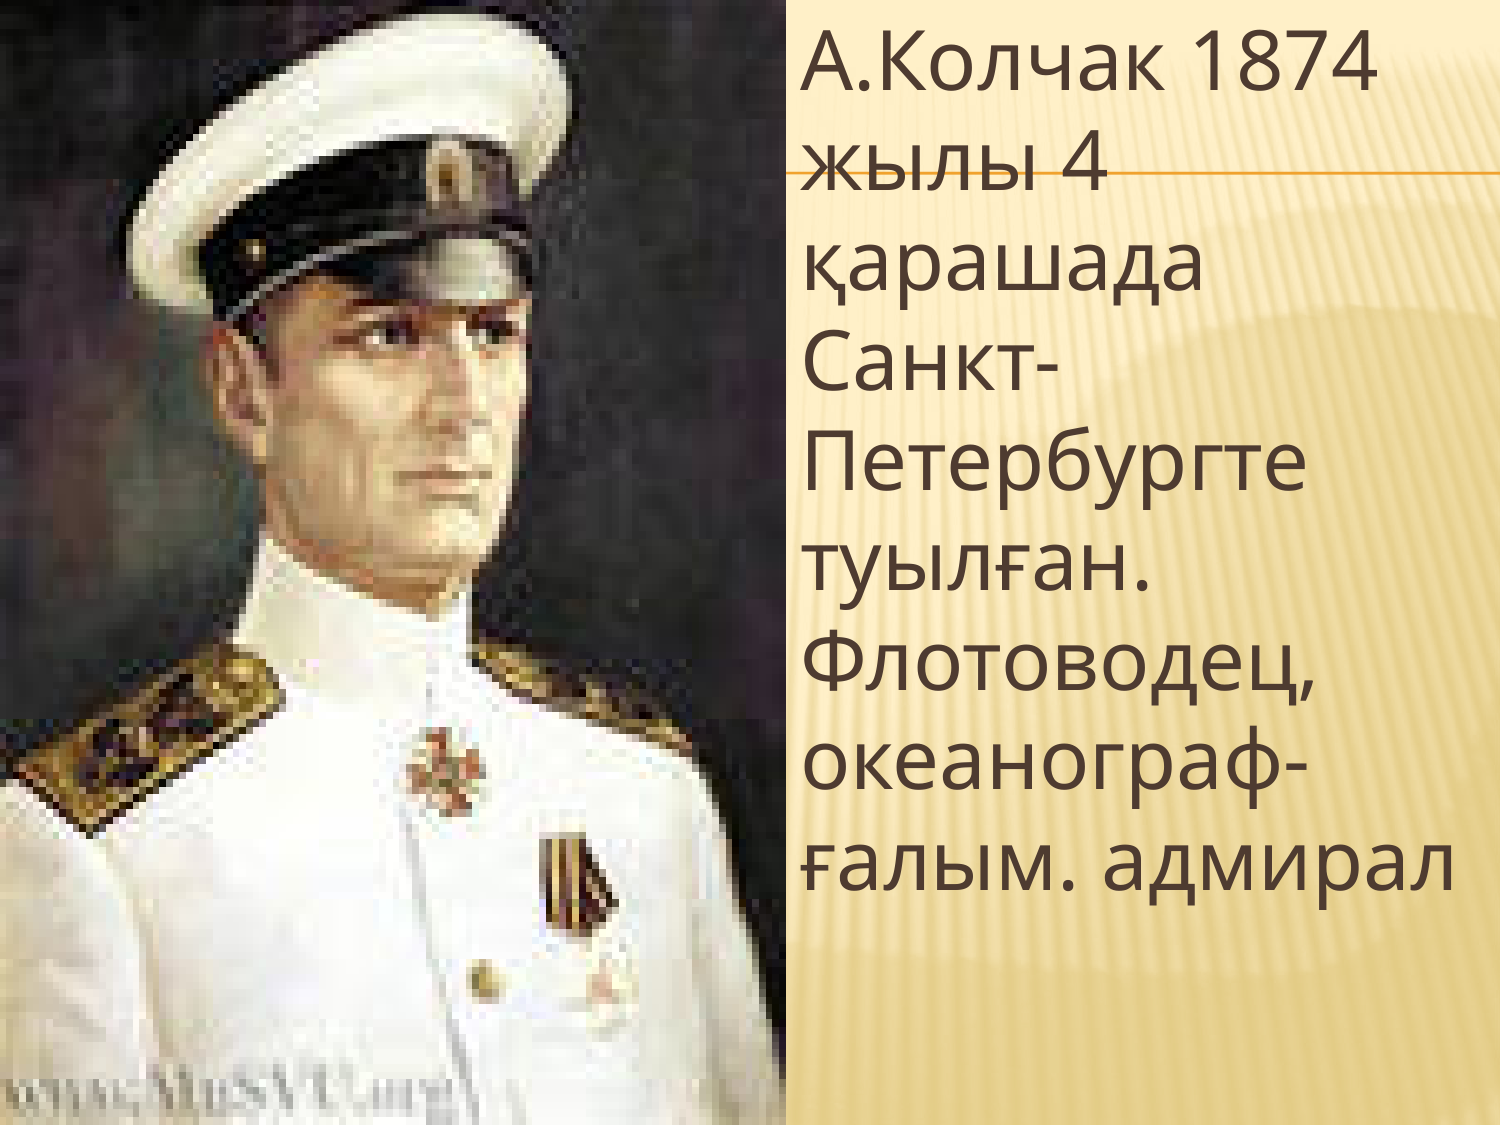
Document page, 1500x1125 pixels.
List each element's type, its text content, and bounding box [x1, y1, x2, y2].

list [0, 0, 786, 1125]
list А.Колчак 1874 жылы 4 қарашада Санкт-Петербургте туылған. Флотоводец, океанограф-ғалым. адмирал [788, 0, 1500, 1125]
